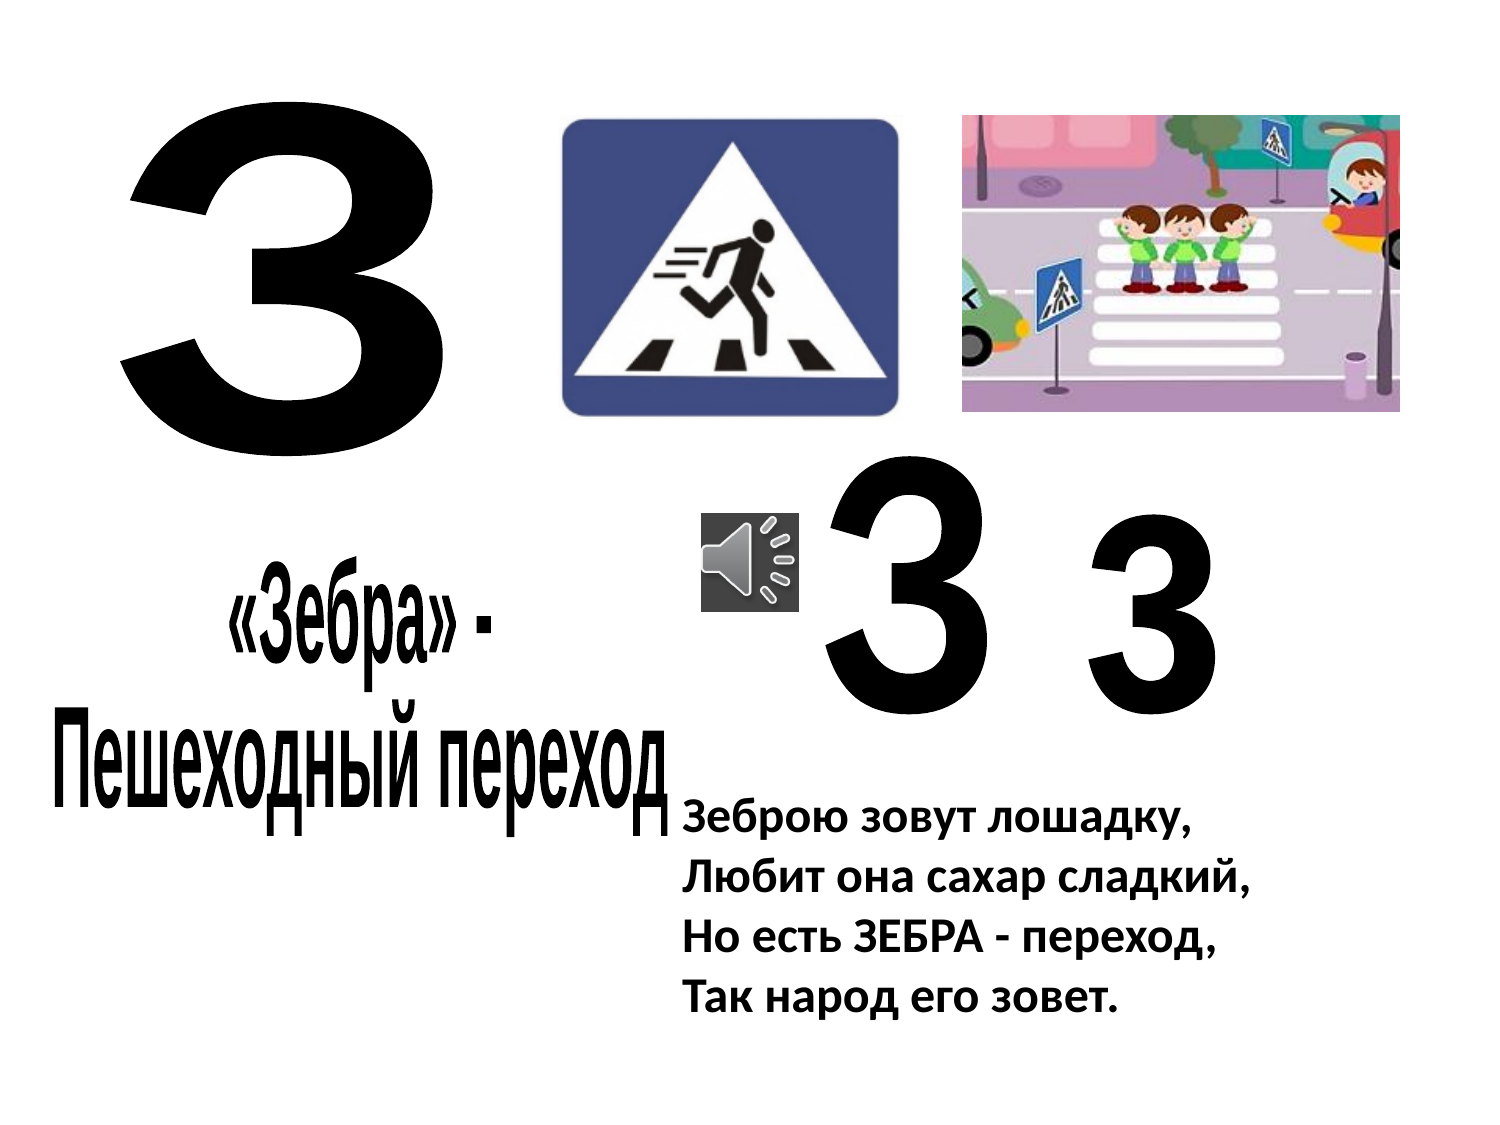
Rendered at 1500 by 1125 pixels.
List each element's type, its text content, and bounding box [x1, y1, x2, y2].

text_box Зеброю зовут лошадку, Любит она сахар сладкий, Но есть ЗЕБРА - переход, Так народ его зовет. [667, 775, 1276, 1030]
picture [962, 115, 1400, 412]
picture [699, 512, 801, 613]
picture [557, 115, 903, 420]
